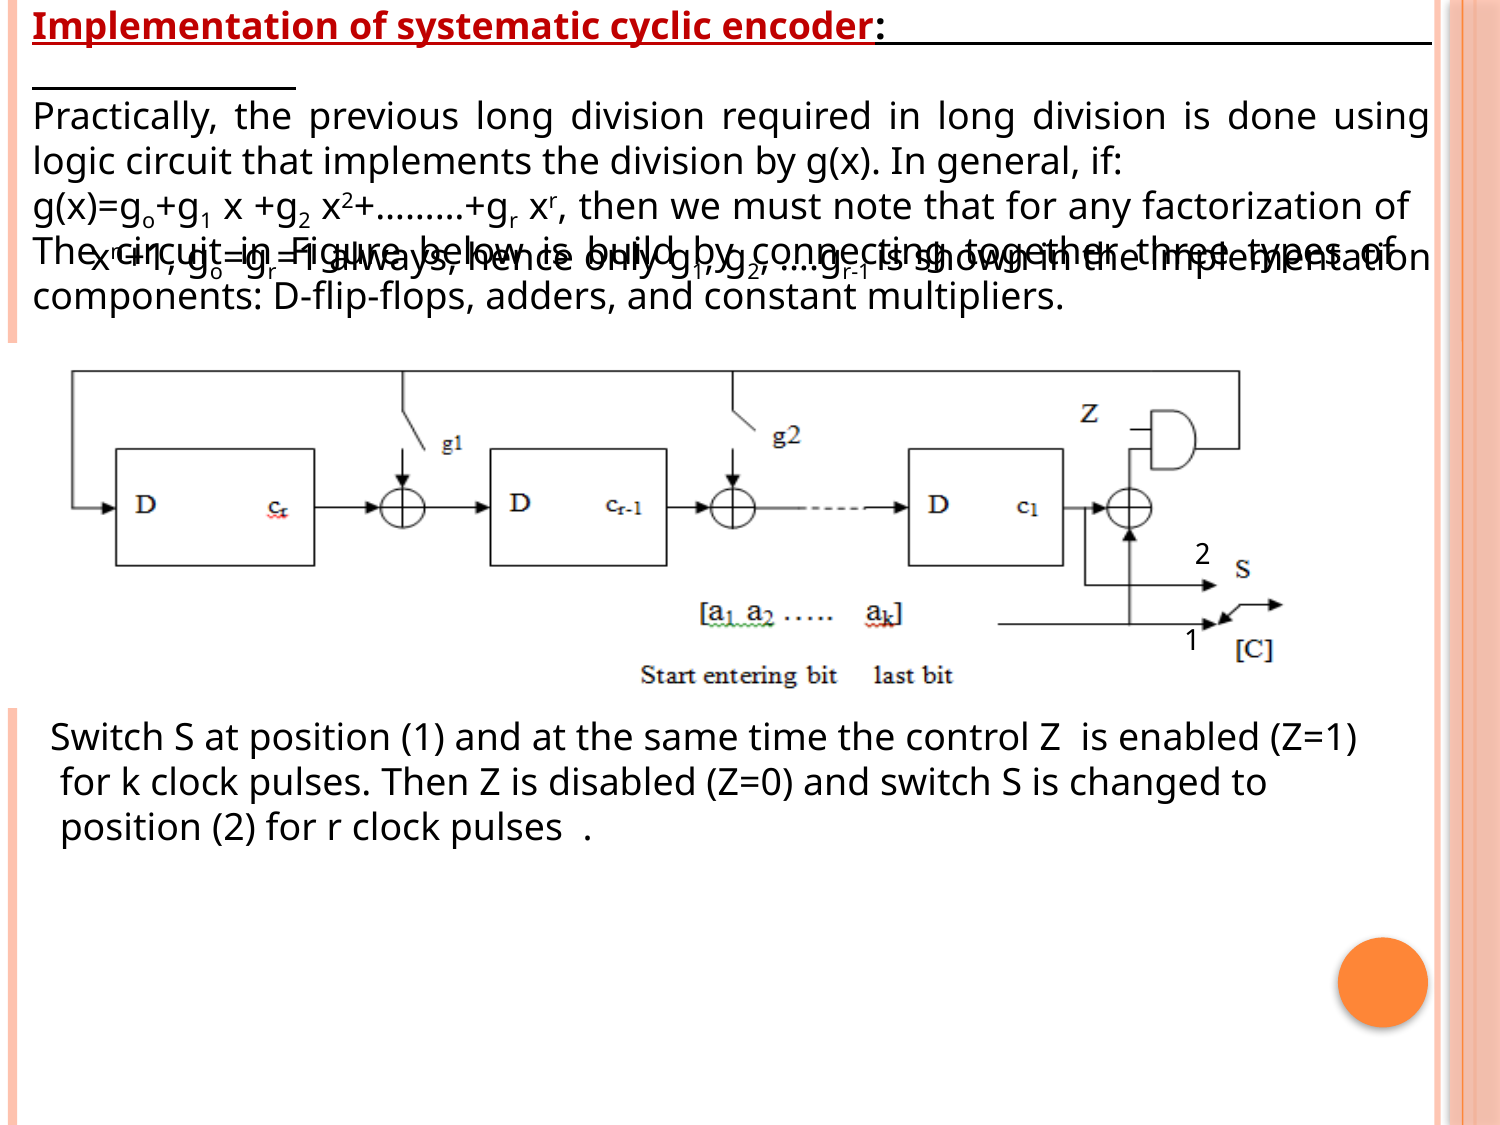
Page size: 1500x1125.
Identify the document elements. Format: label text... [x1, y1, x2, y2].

text_box The circuit in Figure below is build by connecting together three types of components: D-ﬂip-ﬂops, adders, and constant multipliers. [17, 219, 1412, 325]
text_box Switch S at position (1) and at the same time the control Z is enabled (Z=1) for k clock pulses. Then Z is disabled (Z=0) and switch S is changed to position (2) for r clock pulses . [35, 705, 1412, 901]
text_box Implementation of systematic cyclic encoder: Practically, the previous long division required in long division is done using logic circuit that implements the division by g(x). In general, if: g(x)=go+g1 x +g2 x2+………+gr xr, then we must note that for any factorization of xn+1, go=gr=1 always, hence only g1, g2, ….gr-1 is shown in the implementation [17, 0, 1447, 292]
picture [0, 342, 1348, 709]
